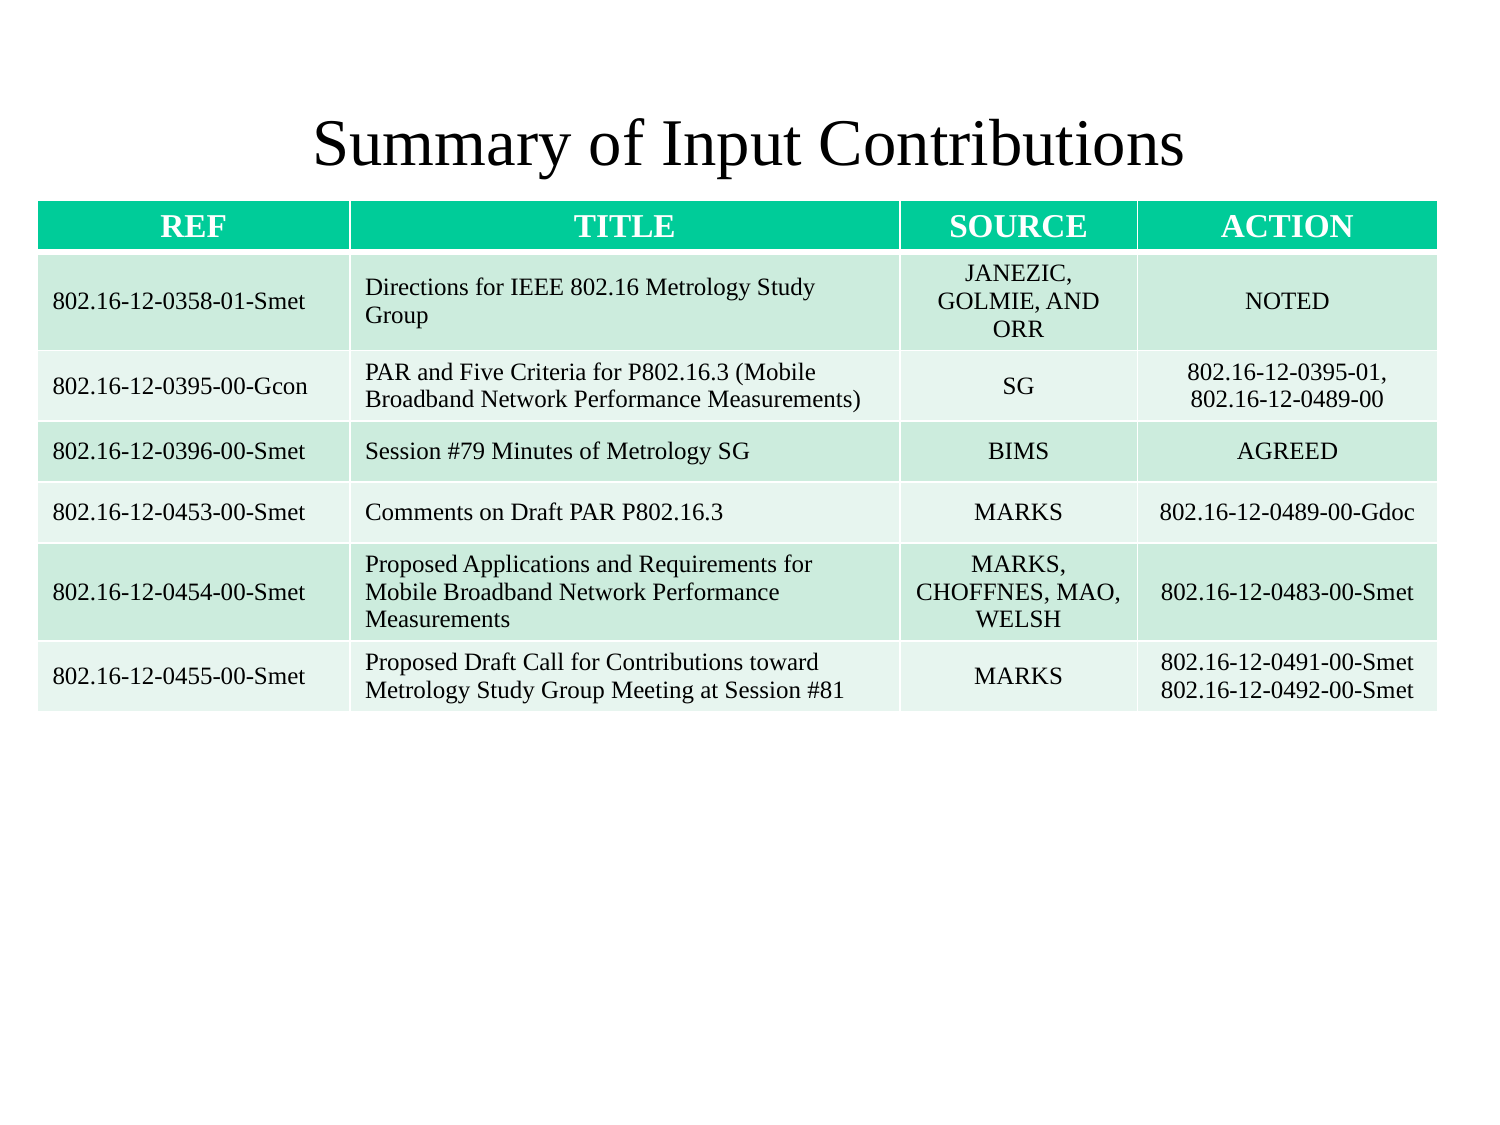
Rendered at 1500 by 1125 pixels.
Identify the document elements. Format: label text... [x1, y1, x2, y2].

table_header TITLE [351, 201, 899, 249]
table_header ACTION [1138, 201, 1437, 249]
table_cell JANEZIC, GOLMIE, AND ORR [901, 255, 1137, 350]
table_cell 802.16-12-0395-01, 802.16-12-0489-00 [1138, 351, 1437, 420]
table_cell 802.16-12-0454-00-Smet [38, 544, 349, 640]
table_cell Directions for IEEE 802.16 Metrology Study Group [351, 255, 899, 350]
table_cell AGREED [1138, 422, 1437, 481]
table_cell 802.16-12-0358-01-Smet [38, 255, 349, 350]
table_cell Proposed Draft Call for Contributions toward Metrology Study Group Meeting at Session #81 [351, 642, 899, 711]
table_cell NOTED [1138, 255, 1437, 350]
table_cell 802.16-12-0455-00-Smet [38, 642, 349, 711]
table_cell 802.16-12-0489-00-Gdoc [1138, 483, 1437, 542]
table_cell PAR and Five Criteria for P802.16.3 (Mobile Broadband Network Performance Measurements) [351, 351, 899, 420]
title Summary of Input Contributions [75, 45, 1425, 199]
table_header REF [38, 201, 349, 249]
table_cell MARKS, CHOFFNES, MAO, WELSH [901, 544, 1137, 640]
table_cell 802.16-12-0395-00-Gcon [38, 351, 349, 420]
table_cell MARKS [901, 642, 1137, 711]
table_header SOURCE [901, 201, 1137, 249]
table_cell 802.16-12-0483-00-Smet [1138, 544, 1437, 640]
table_cell 802.16-12-0491-00-Smet 802.16-12-0492-00-Smet [1138, 642, 1437, 711]
table_cell SG [901, 351, 1137, 420]
table_cell Comments on Draft PAR P802.16.3 [351, 483, 899, 542]
table_cell BIMS [901, 422, 1137, 481]
table_cell Session #79 Minutes of Metrology SG [351, 422, 899, 481]
table_cell 802.16-12-0396-00-Smet [38, 422, 349, 481]
table_cell MARKS [901, 483, 1137, 542]
table_cell 802.16-12-0453-00-Smet [38, 483, 349, 542]
table_cell Proposed Applications and Requirements for Mobile Broadband Network Performance Measurements [351, 544, 899, 640]
